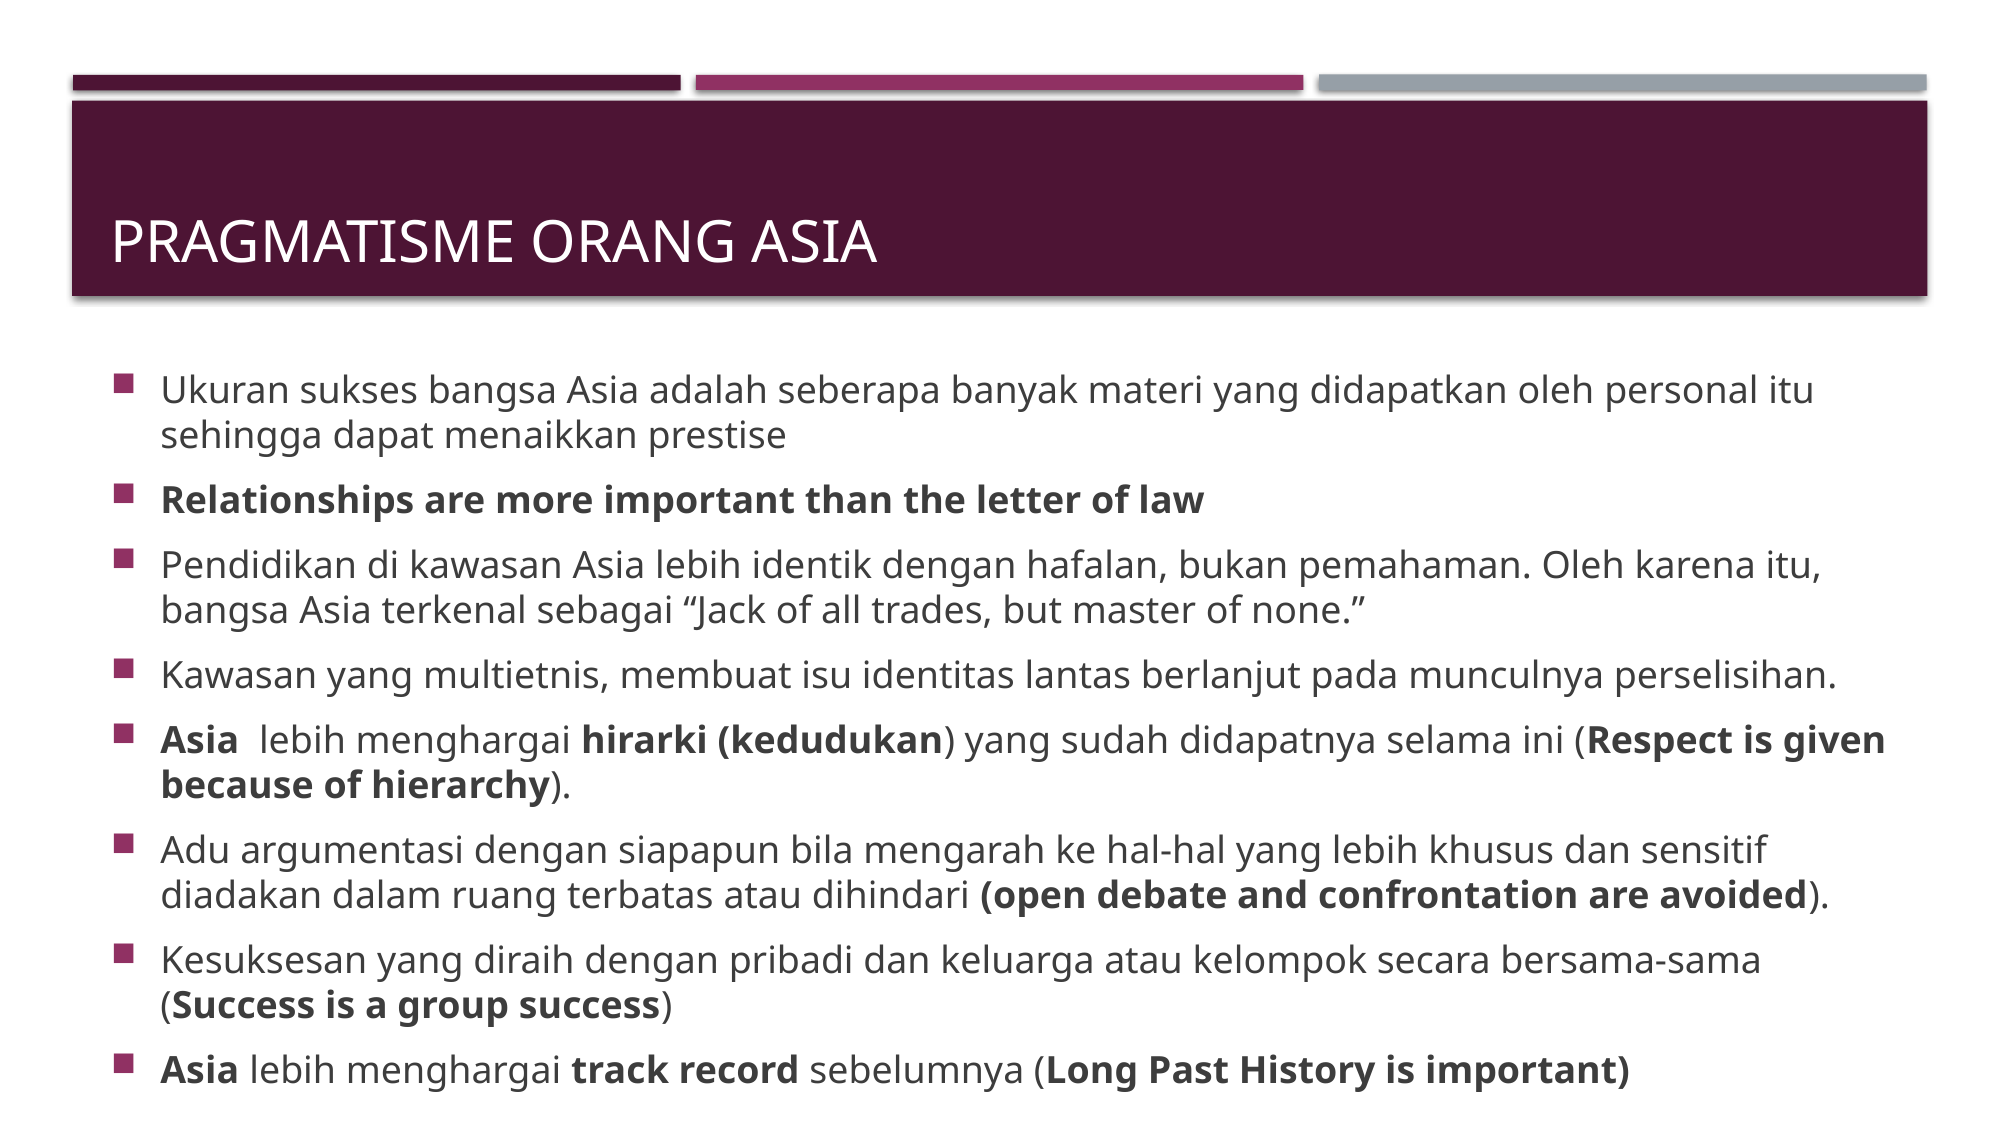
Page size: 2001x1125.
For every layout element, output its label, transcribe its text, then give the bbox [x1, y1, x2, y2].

title Pragmatisme orang asia [95, 115, 1905, 282]
list Ukuran sukses bangsa Asia adalah seberapa banyak materi yang didapatkan oleh personal itu sehingga dapat menaikkan prestise Relationships are more important than the letter of law Pendidikan di kawasan Asia lebih identik dengan hafalan, bukan pemahaman. Oleh karena itu, bangsa Asia terkenal sebagai “Jack of all trades, but master of none.” Kawasan yang multietnis, membuat isu identitas lantas berlanjut pada munculnya perselisihan. Asia lebih menghargai hirarki (kedudukan) yang sudah didapatnya selama ini (Respect is given because of hierarchy). Adu argumentasi dengan siapapun bila mengarah ke hal-hal yang lebih khusus dan sensitif diadakan dalam ruang terbatas atau dihindari (open debate and confrontation are avoided). Kesuksesan yang diraih dengan pribadi dan keluarga atau kelompok secara bersama-sama (Success is a group success) Asia lebih menghargai track record sebelumnya (Long Past History is important) [95, 357, 1905, 1099]
